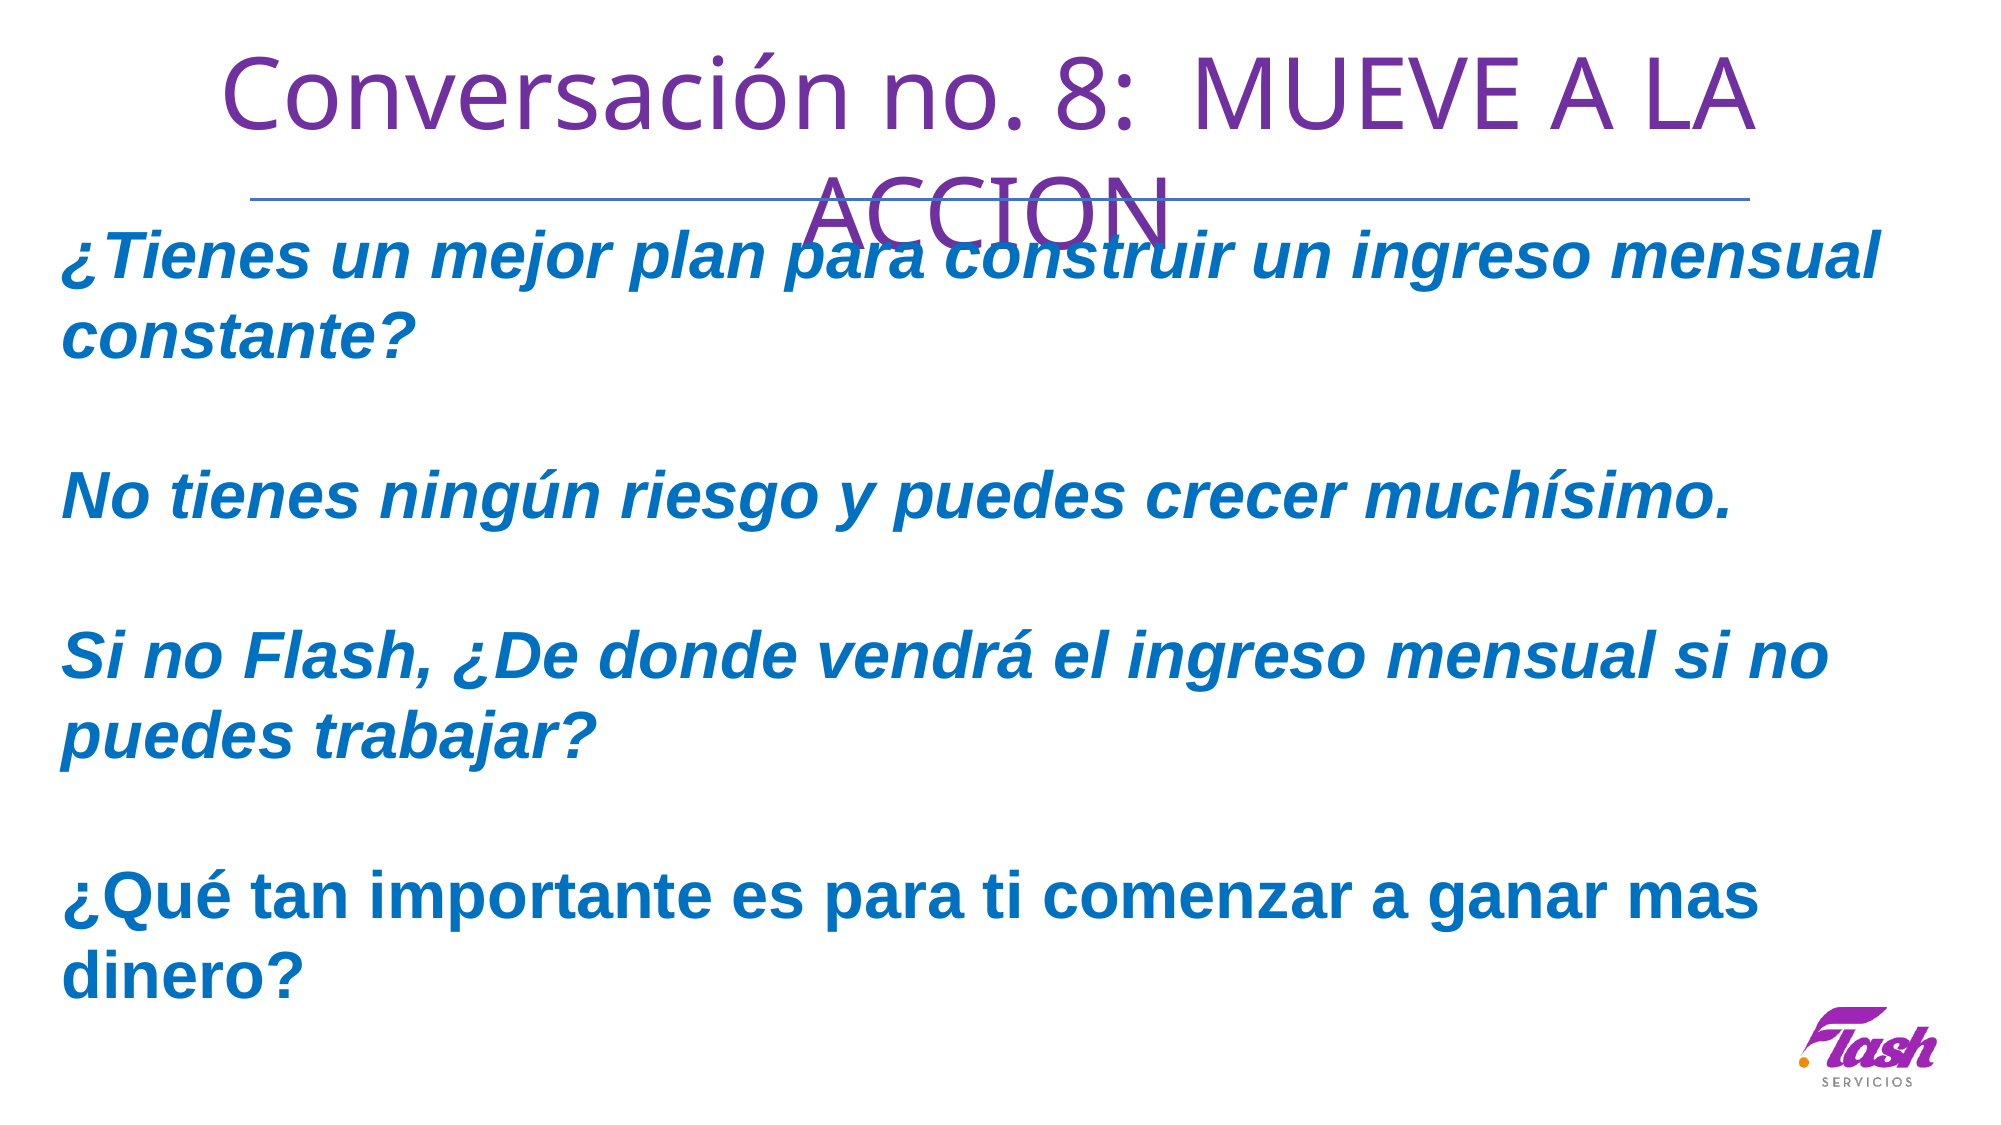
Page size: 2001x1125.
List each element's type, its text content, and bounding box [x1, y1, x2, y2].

text_box ¿Tienes un mejor plan para construir un ingreso mensual constante? No tienes ningún riesgo y puedes crecer muchísimo. Si no Flash, ¿De donde vendrá el ingreso mensual si no puedes trabajar? ¿Qué tan importante es para ti comenzar a ganar mas dinero? [47, 203, 1939, 1020]
text_box Conversación no. 8: MUEVE A LA ACCION [93, 22, 1885, 203]
picture [1798, 1006, 1939, 1091]
